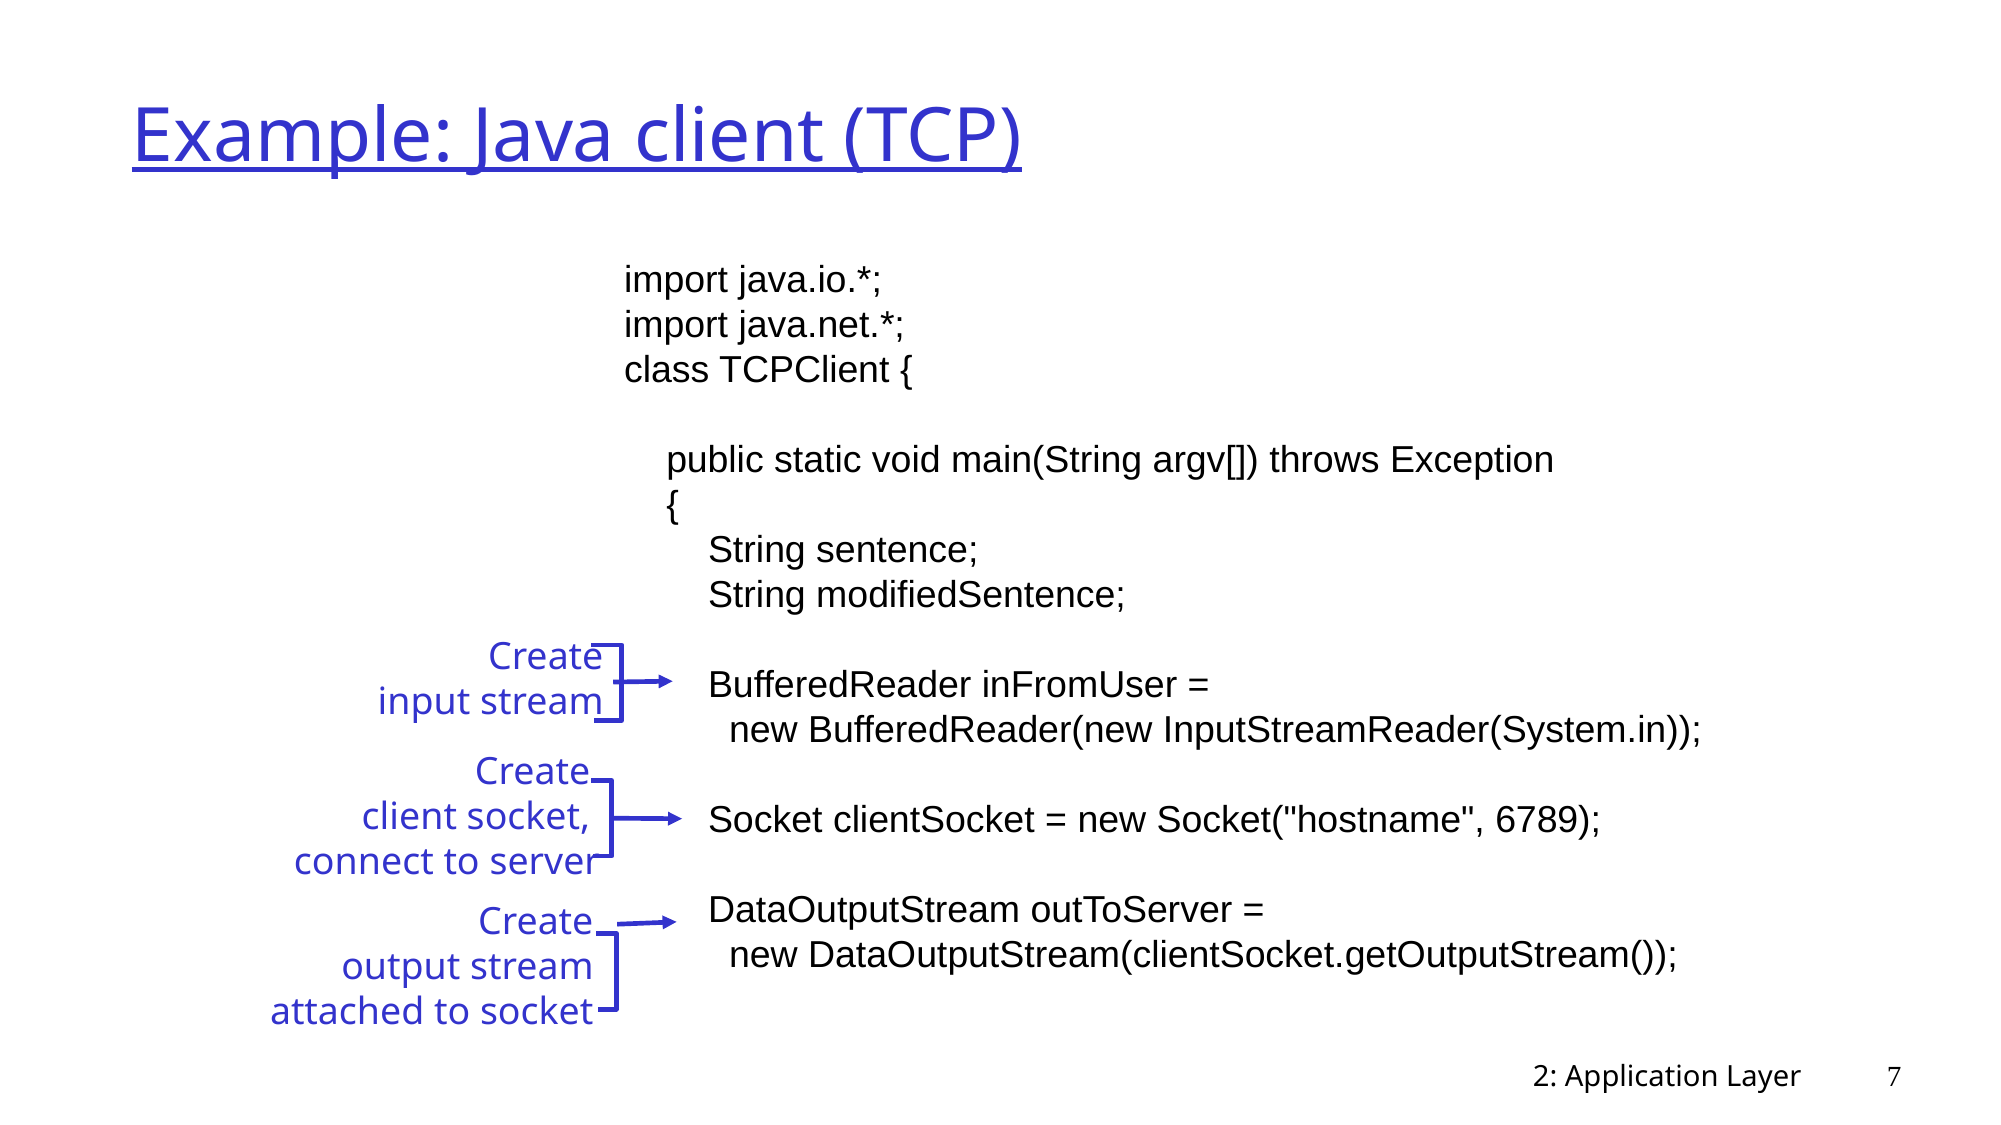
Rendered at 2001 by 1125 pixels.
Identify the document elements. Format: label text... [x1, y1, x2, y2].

text_box Create client socket, connect to server [278, 739, 615, 889]
text_box [612, 812, 683, 825]
text_box Create output stream attached to socket [254, 889, 609, 1040]
footer 2: Application Layer [1183, 1049, 1816, 1125]
text_box [596, 933, 617, 1010]
slide_number 7 [1816, 1049, 1917, 1125]
text_box import java.io.*; import java.net.*; class TCPClient { public static void main(String argv[]) throws Exception { String sentence; String modifiedSentence; BufferedReader inFromUser = new BufferedReader(new InputStreamReader(System.in)); Socket clientSocket = new Socket("hostname", 6789); DataOutputStream outToServer = new DataOutputStream(clientSocket.getOutputStream()); [609, 248, 1728, 1068]
text_box [591, 780, 612, 857]
text_box [613, 675, 673, 688]
text_box Create input stream [362, 625, 619, 730]
text_box [617, 916, 677, 929]
title Example: Java client (TCP) [116, 37, 1817, 225]
text_box [591, 644, 622, 721]
